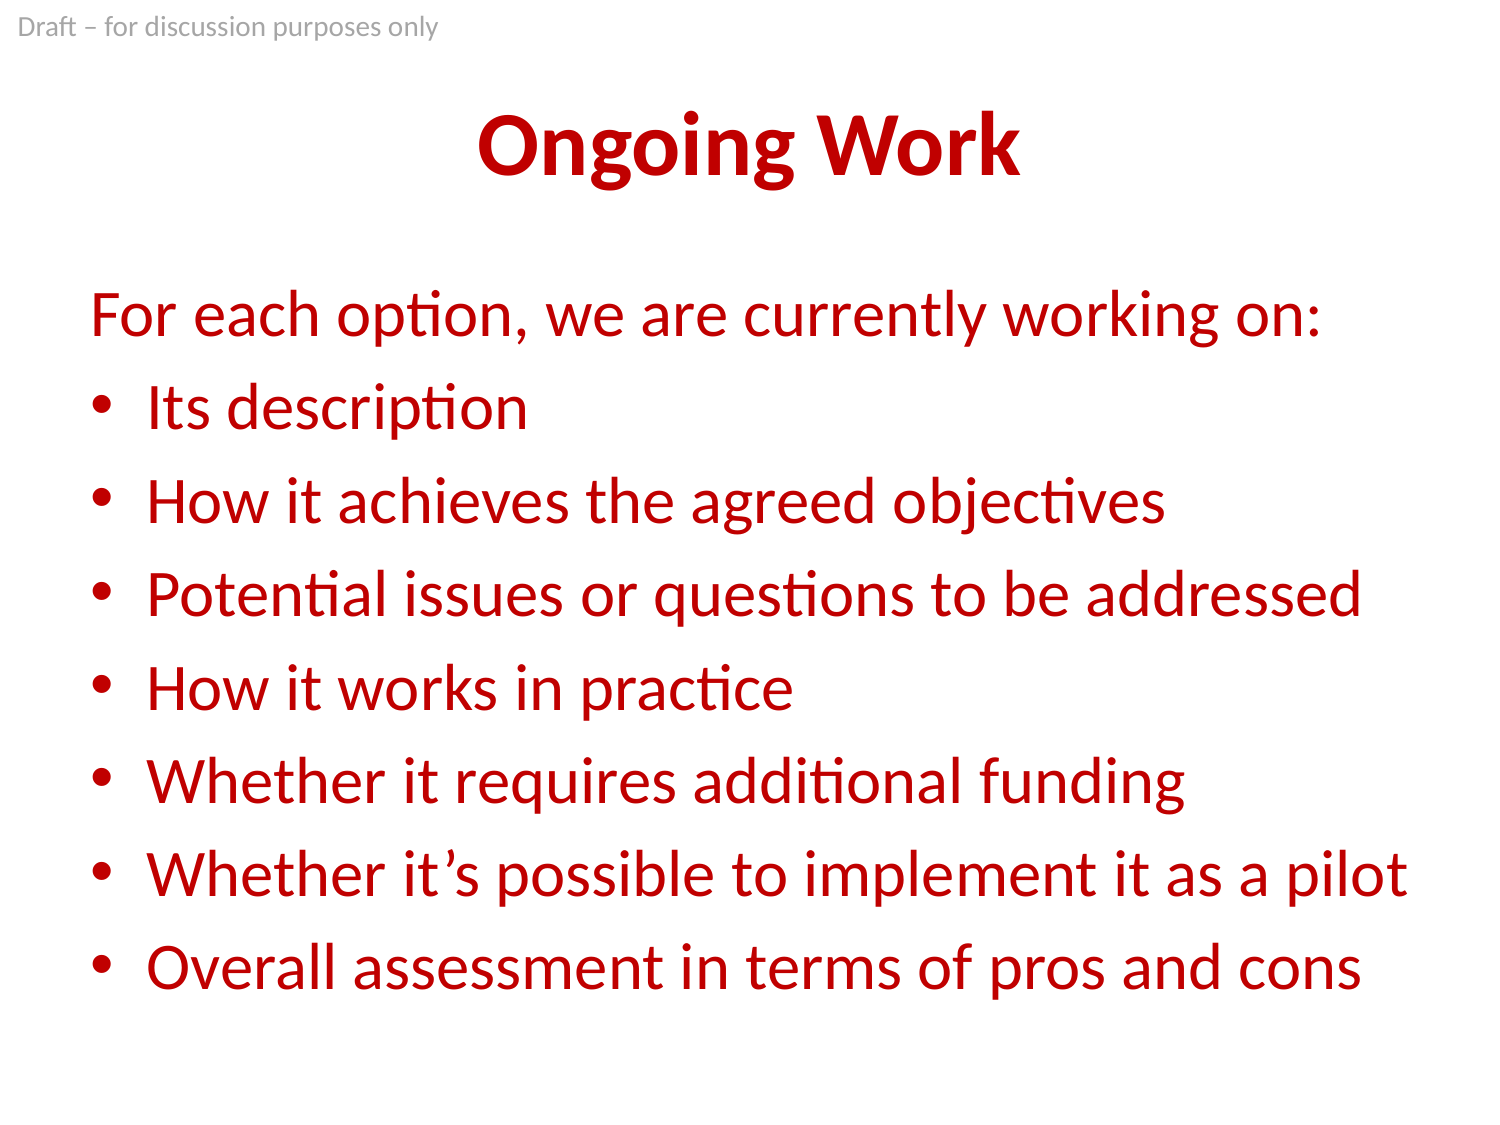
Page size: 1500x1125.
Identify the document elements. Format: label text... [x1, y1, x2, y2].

list For each option, we are currently working on: Its description How it achieves the agreed objectives Potential issues or questions to be addressed How it works in practice Whether it requires additional funding Whether it’s possible to implement it as a pilot Overall assessment in terms of pros and cons [74, 262, 1426, 1006]
title Ongoing Work [74, 44, 1426, 233]
